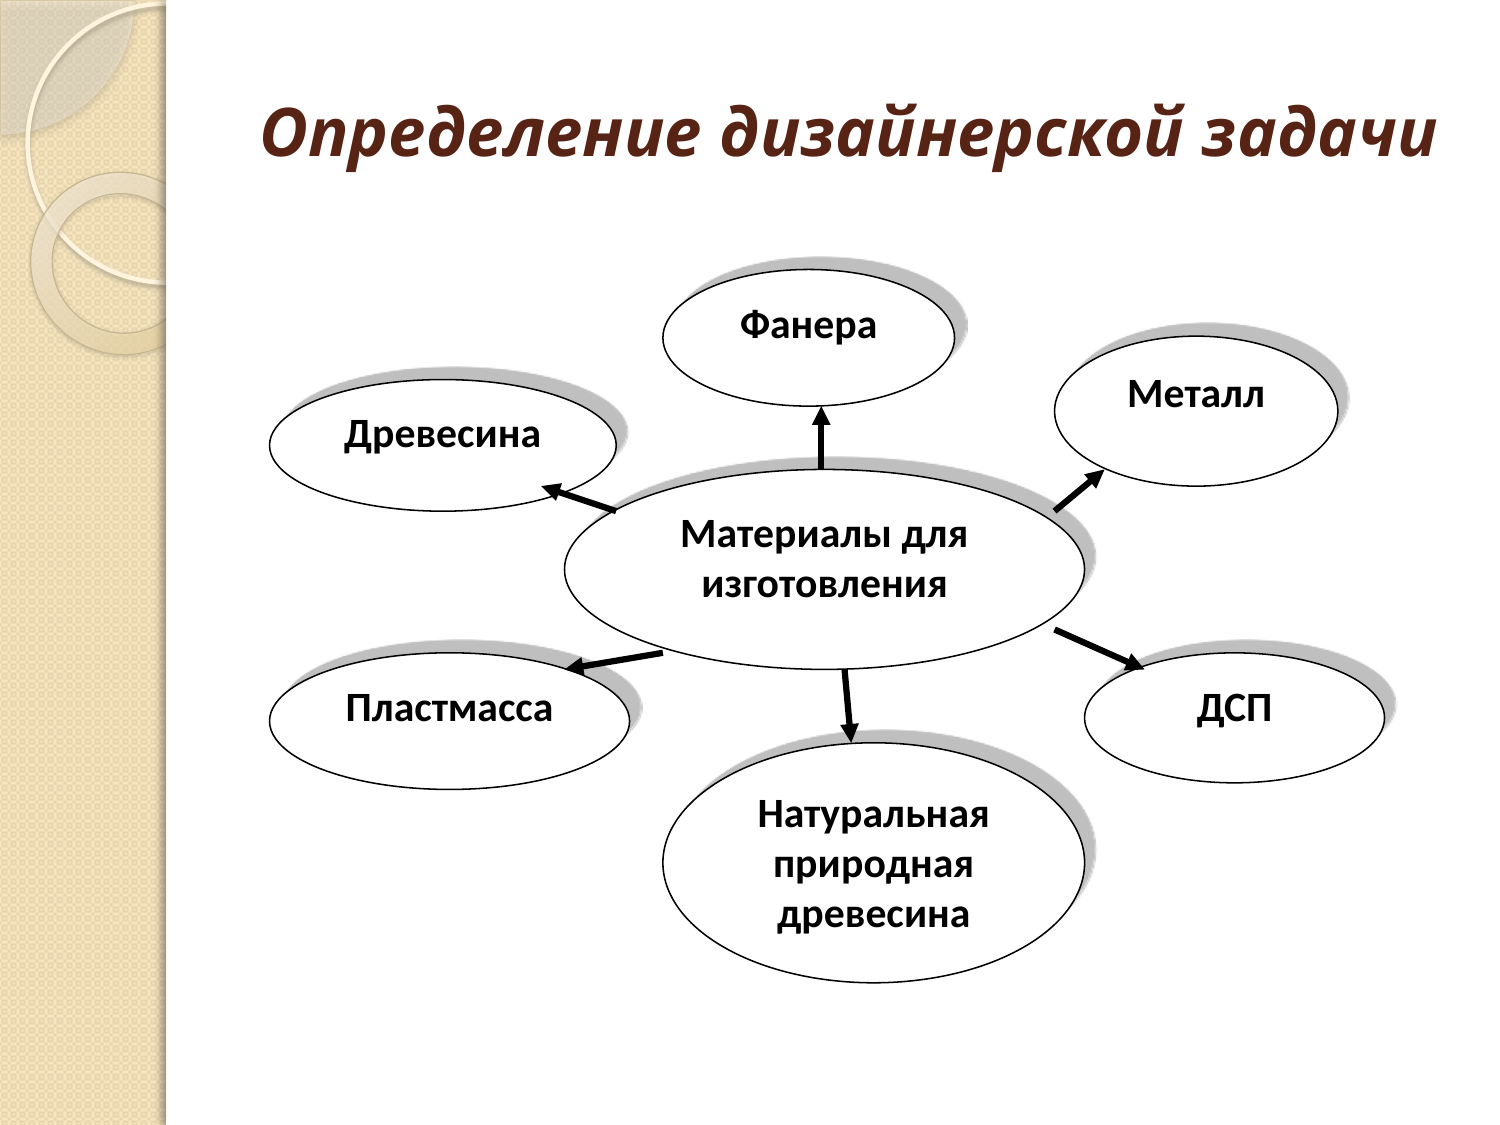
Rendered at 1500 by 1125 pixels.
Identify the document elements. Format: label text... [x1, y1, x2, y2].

title Определение дизайнерской задачи [234, 46, 1465, 293]
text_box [269, 269, 1385, 983]
